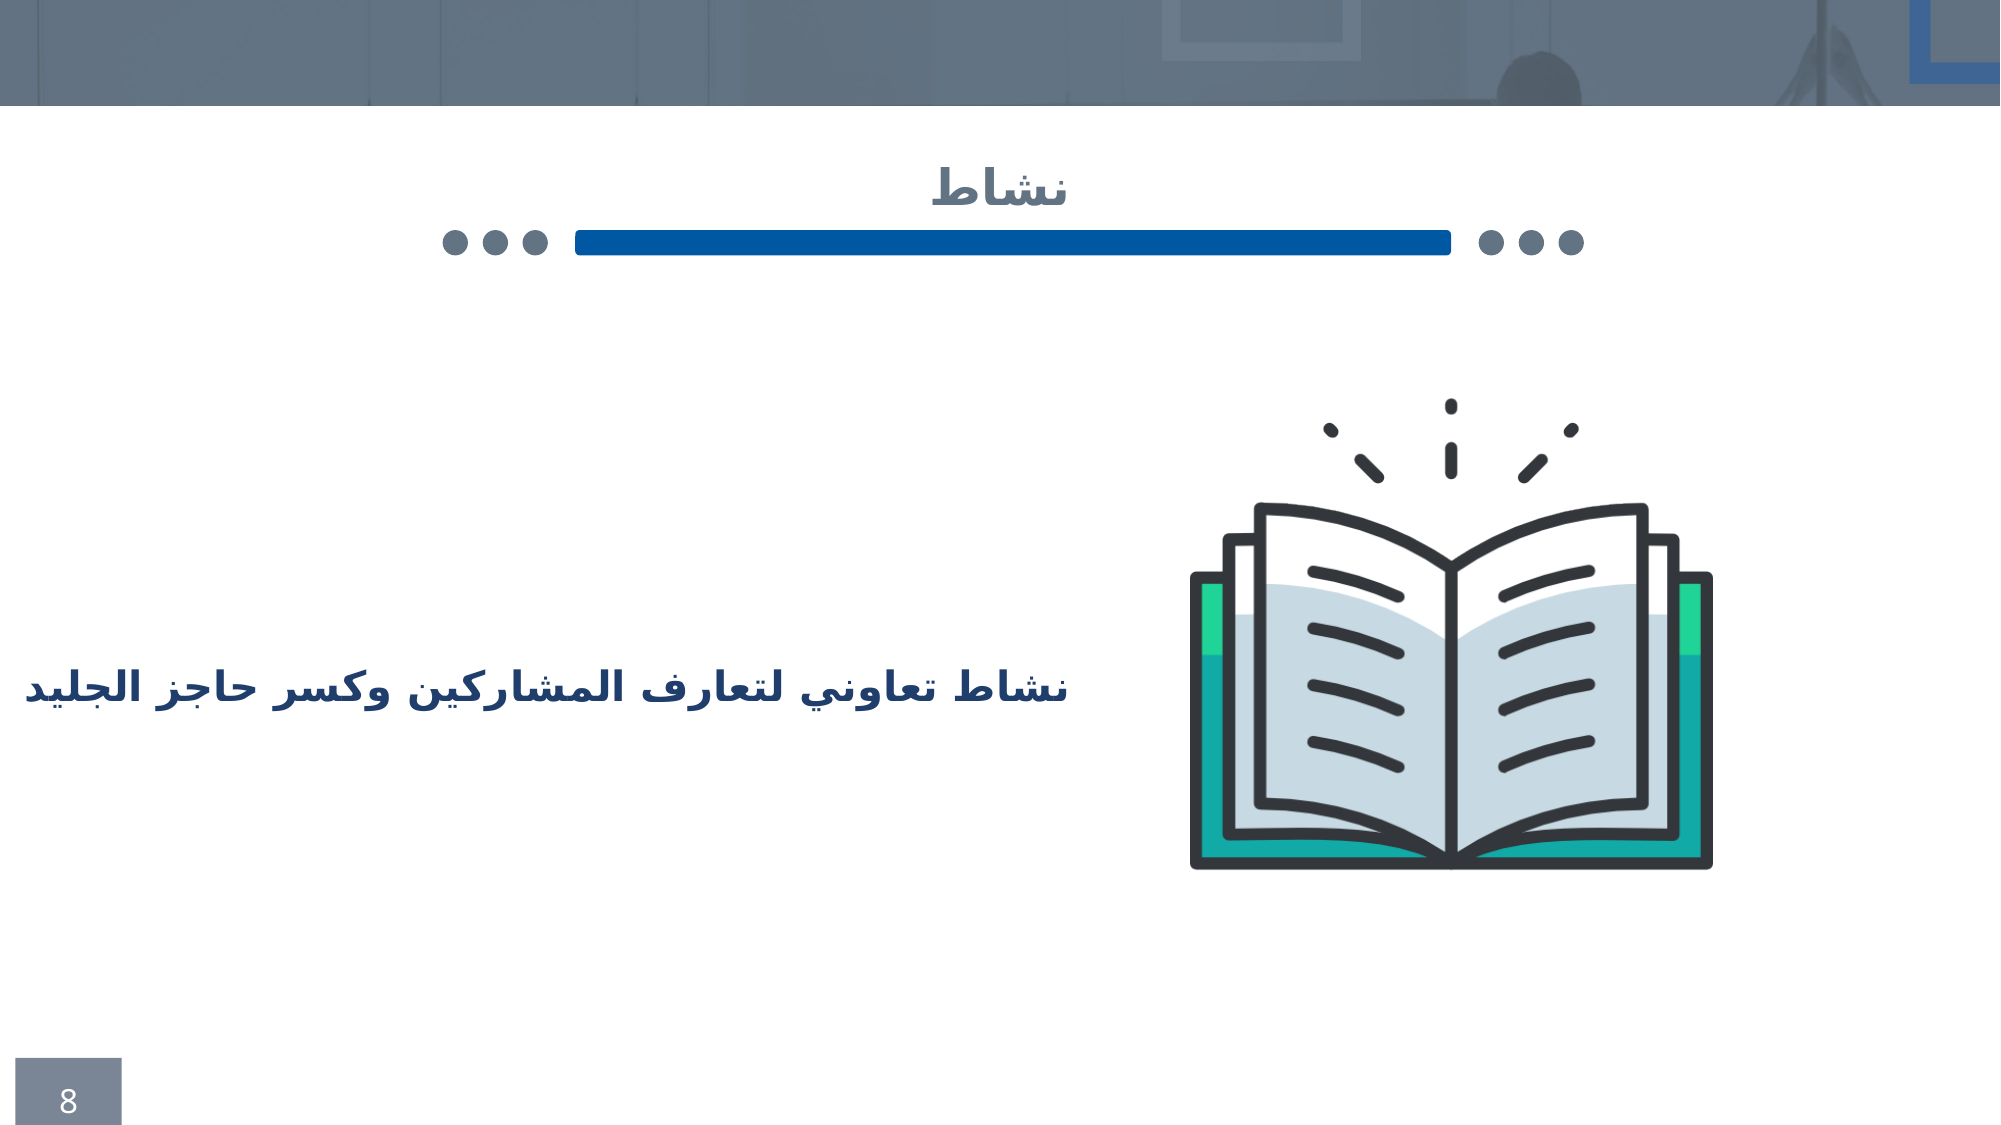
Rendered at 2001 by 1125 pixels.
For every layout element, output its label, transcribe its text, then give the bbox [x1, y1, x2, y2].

text_box نشاط تعاوني لتعارف المشاركين وكسر حاجز الجليد [3, 644, 1092, 717]
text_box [442, 139, 1584, 256]
picture [1190, 373, 1713, 895]
picture [0, 0, 2000, 106]
